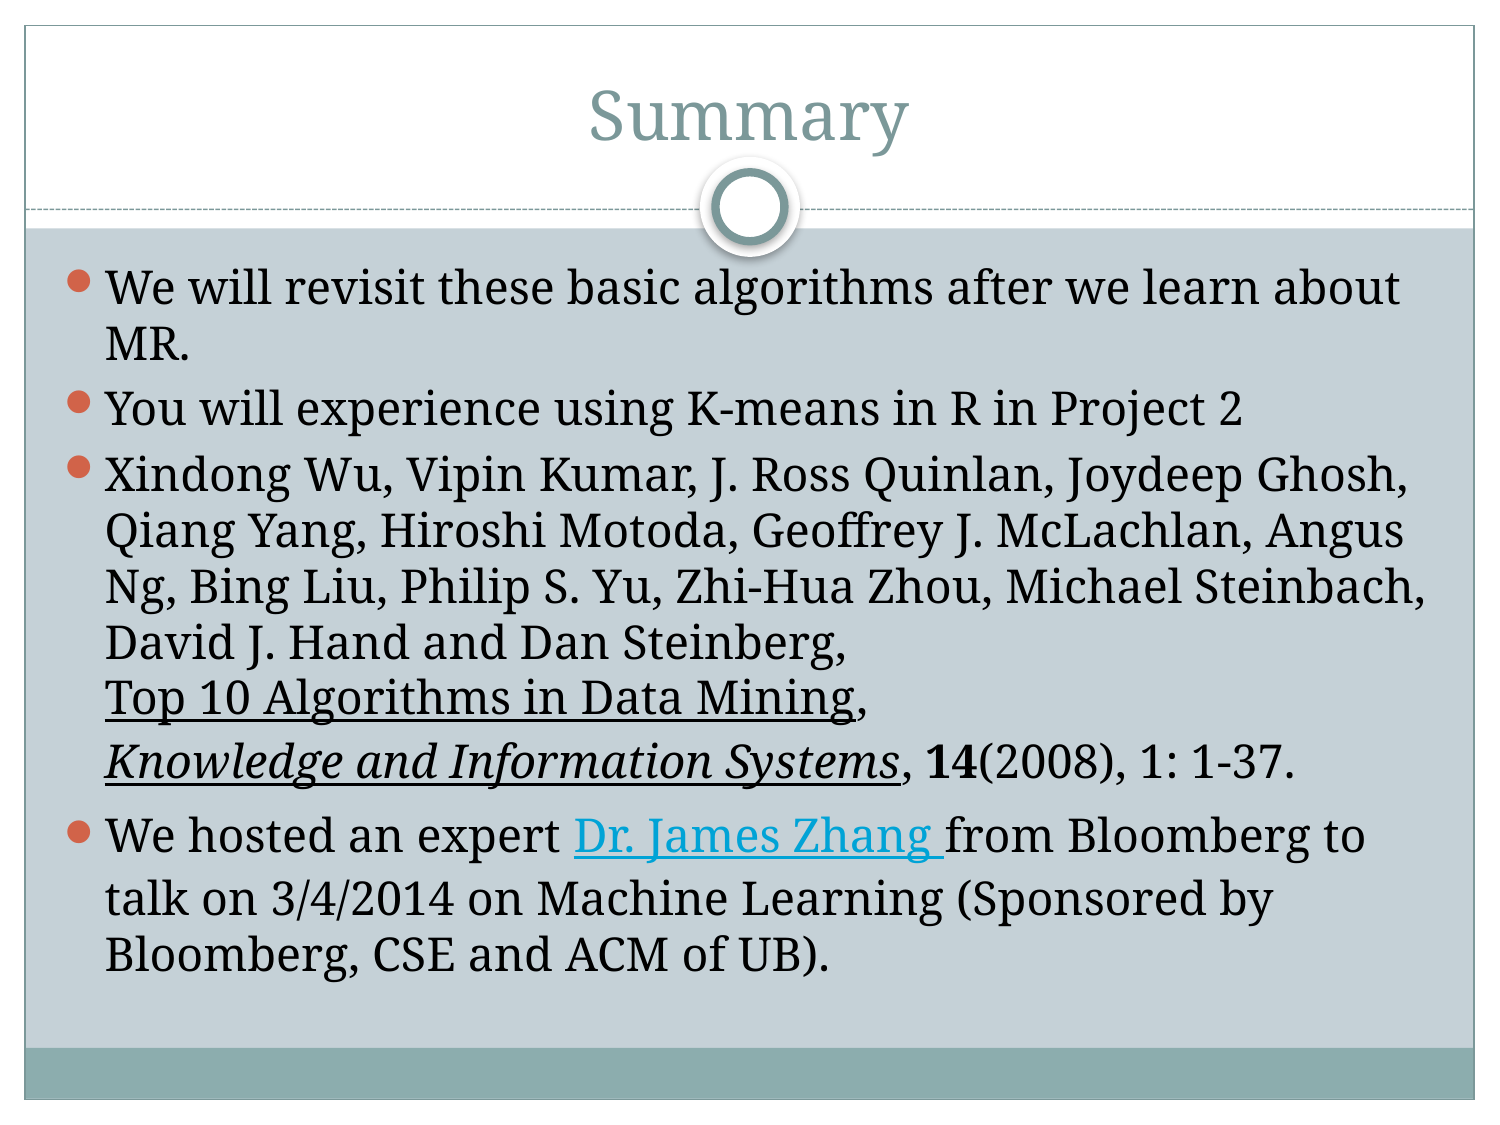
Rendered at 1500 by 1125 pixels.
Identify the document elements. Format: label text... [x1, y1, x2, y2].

list We will revisit these basic algorithms after we learn about MR. You will experience using K-means in R in Project 2 Xindong Wu, Vipin Kumar, J. Ross Quinlan, Joydeep Ghosh, Qiang Yang, Hiroshi Motoda, Geoffrey J. McLachlan, Angus Ng, Bing Liu, Philip S. Yu, Zhi-Hua Zhou, Michael Steinbach, David J. Hand and Dan Steinberg, Top 10 Algorithms in Data Mining, Knowledge and Information Systems, 14(2008), 1: 1-37. We hosted an expert Dr. James Zhang from Bloomberg to talk on 3/4/2014 on Machine Learning (Sponsored by Bloomberg, CSE and ACM of UB). [49, 250, 1445, 1001]
title Summary [49, 37, 1450, 162]
